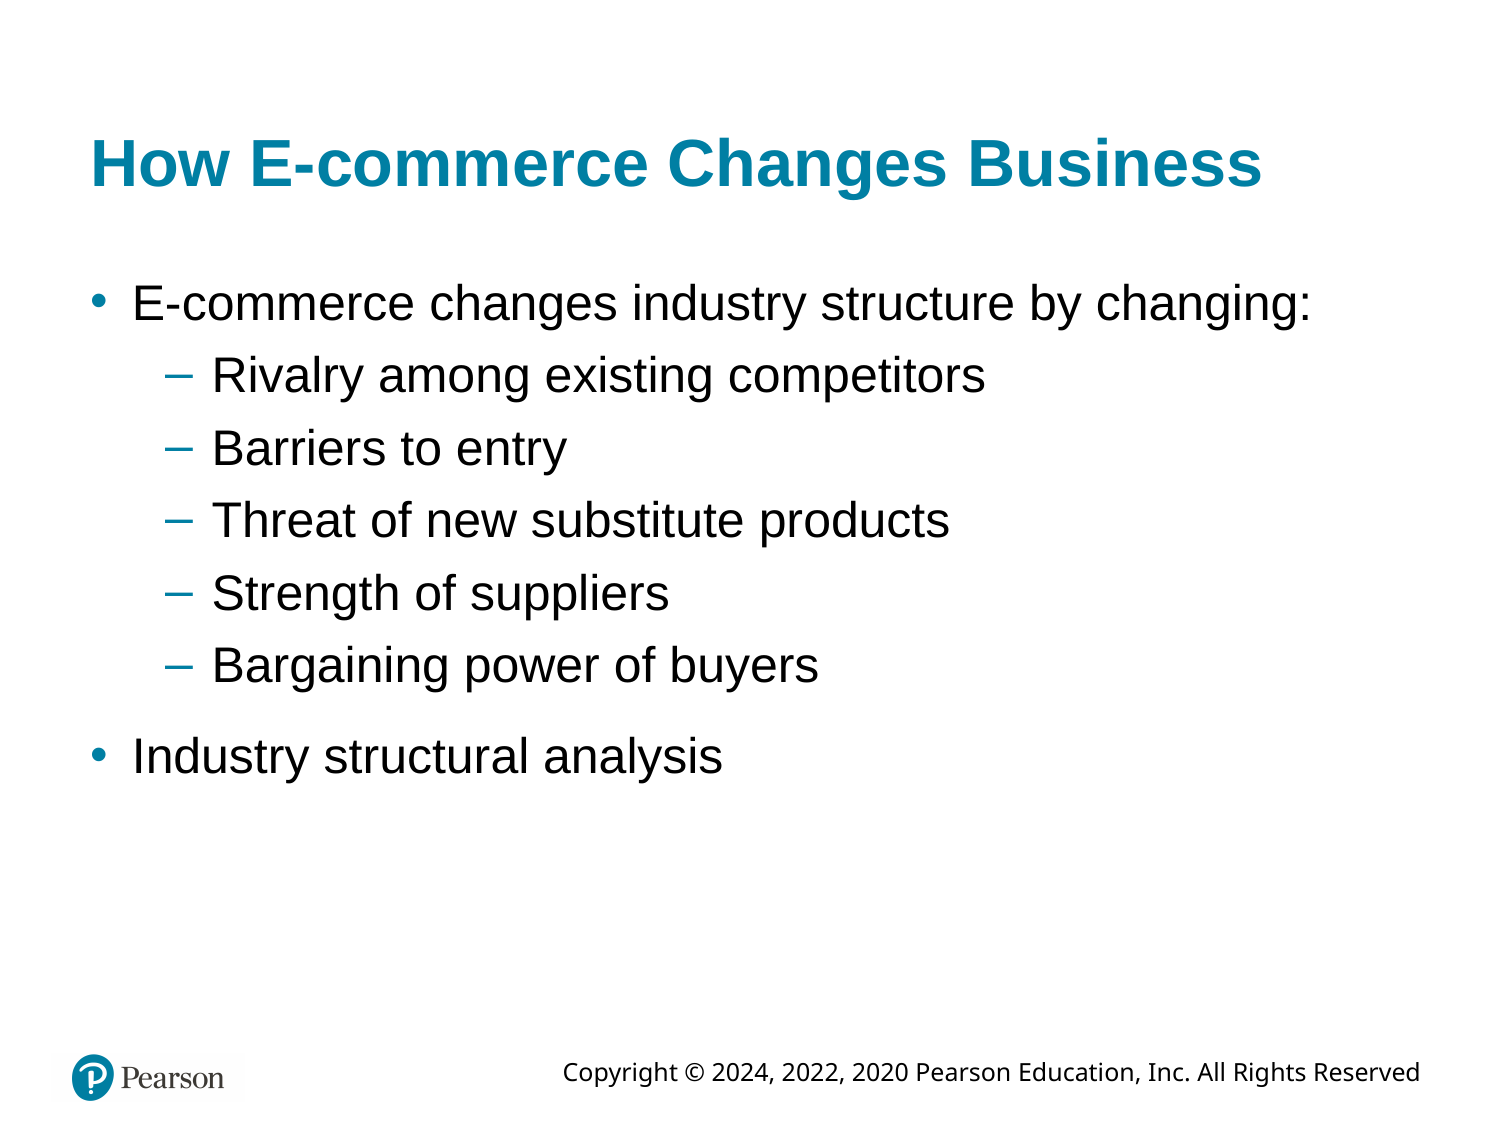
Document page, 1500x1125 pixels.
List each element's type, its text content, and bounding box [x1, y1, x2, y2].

title How E-commerce Changes Business [75, 35, 1425, 216]
list E-commerce changes industry structure by changing: Rivalry among existing competitors Barriers to entry Threat of new substitute products Strength of suppliers Bargaining power of buyers Industry structural analysis [75, 255, 1426, 1021]
picture [51, 1053, 245, 1102]
